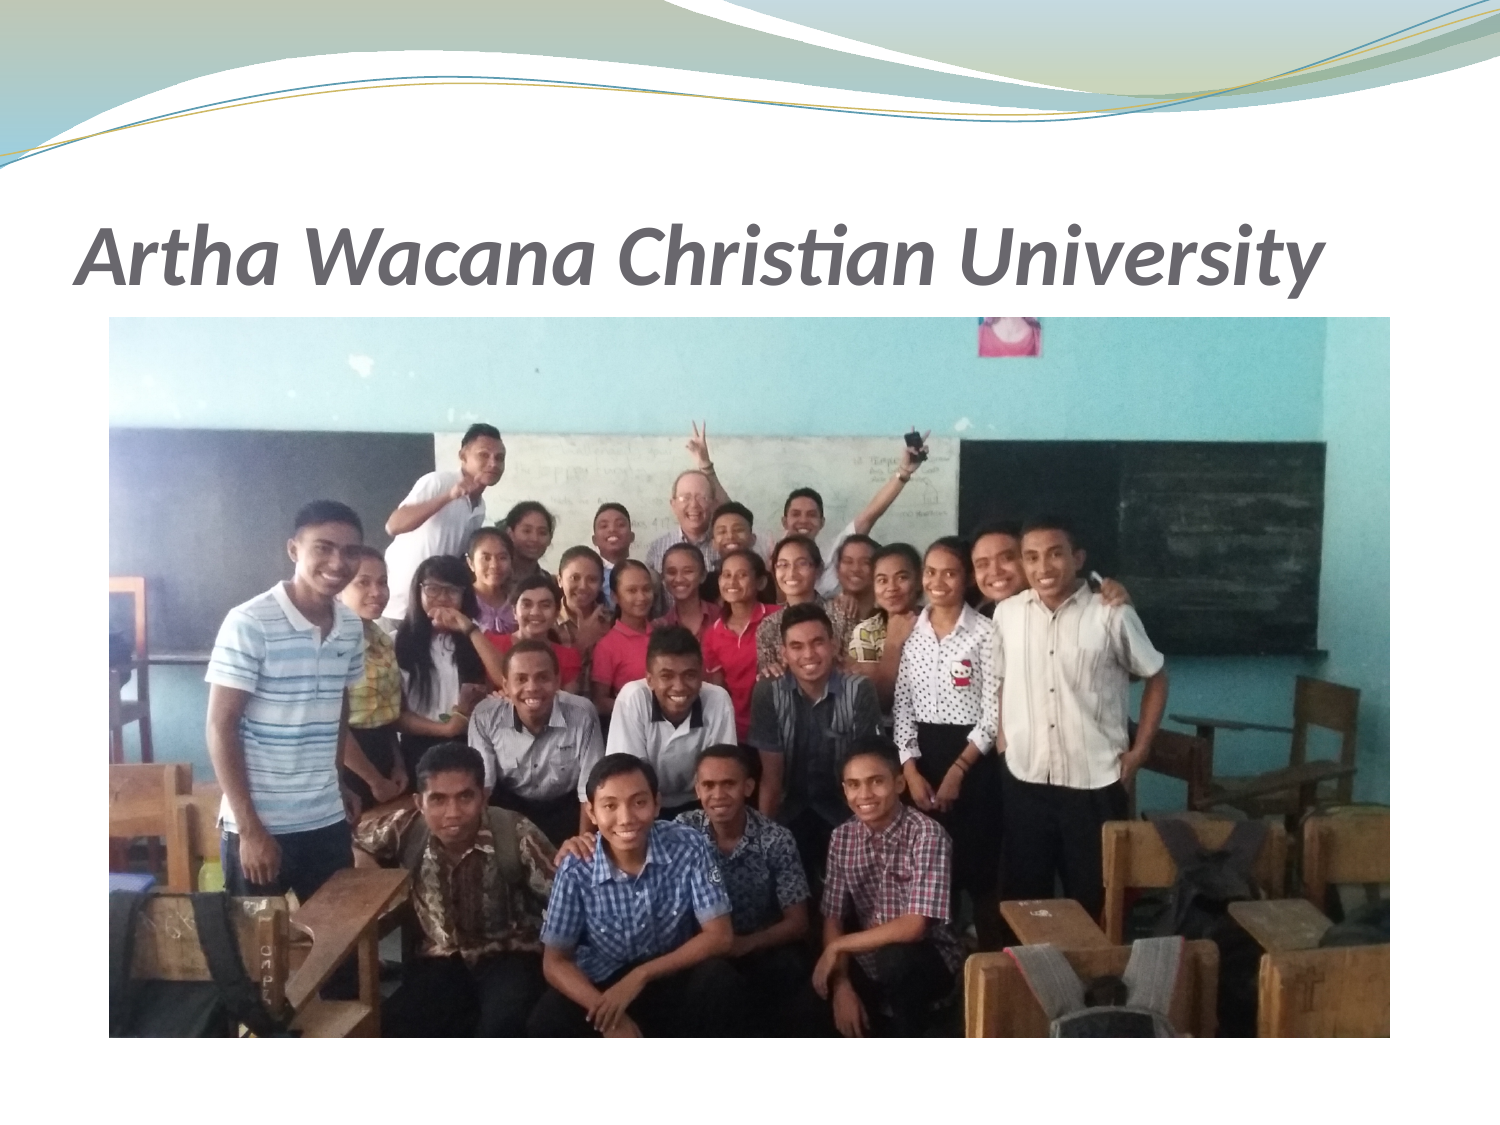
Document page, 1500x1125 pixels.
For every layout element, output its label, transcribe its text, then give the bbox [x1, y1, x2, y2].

title Artha Wacana Christian University [75, 115, 1425, 303]
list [109, 317, 1391, 1038]
